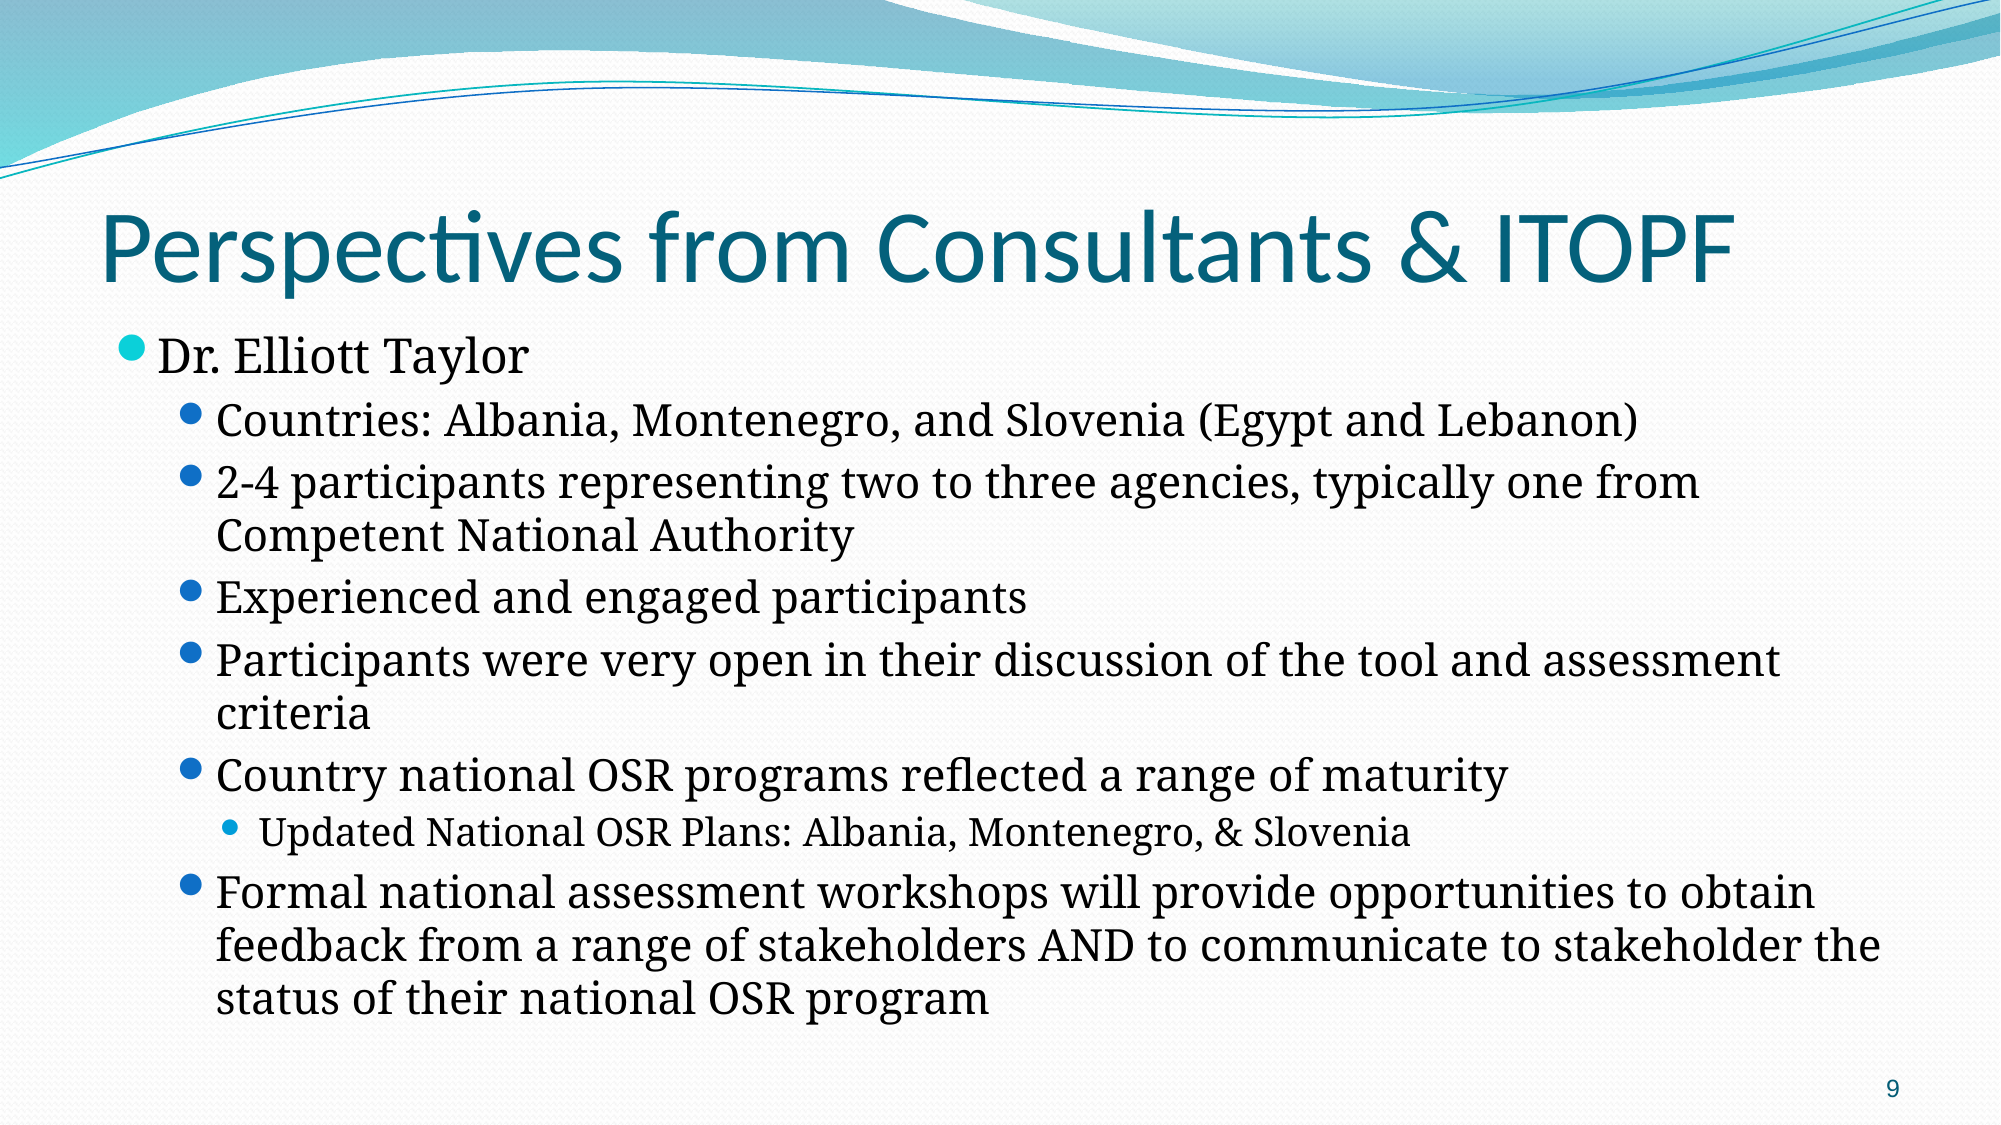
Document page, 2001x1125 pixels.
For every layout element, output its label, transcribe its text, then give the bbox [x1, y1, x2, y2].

title Perspectives from Consultants & ITOPF [99, 115, 1900, 303]
slide_number 9 [1733, 1042, 1900, 1103]
list Dr. Elliott Taylor Countries: Albania, Montenegro, and Slovenia (Egypt and Lebanon) 2-4 participants representing two to three agencies, typically one from Competent National Authority Experienced and engaged participants Participants were very open in their discussion of the tool and assessment criteria Country national OSR programs reflected a range of maturity Updated National OSR Plans: Albania, Montenegro, & Slovenia Formal national assessment workshops will provide opportunities to obtain feedback from a range of stakeholders AND to communicate to stakeholder the status of their national OSR program [99, 317, 1900, 1038]
